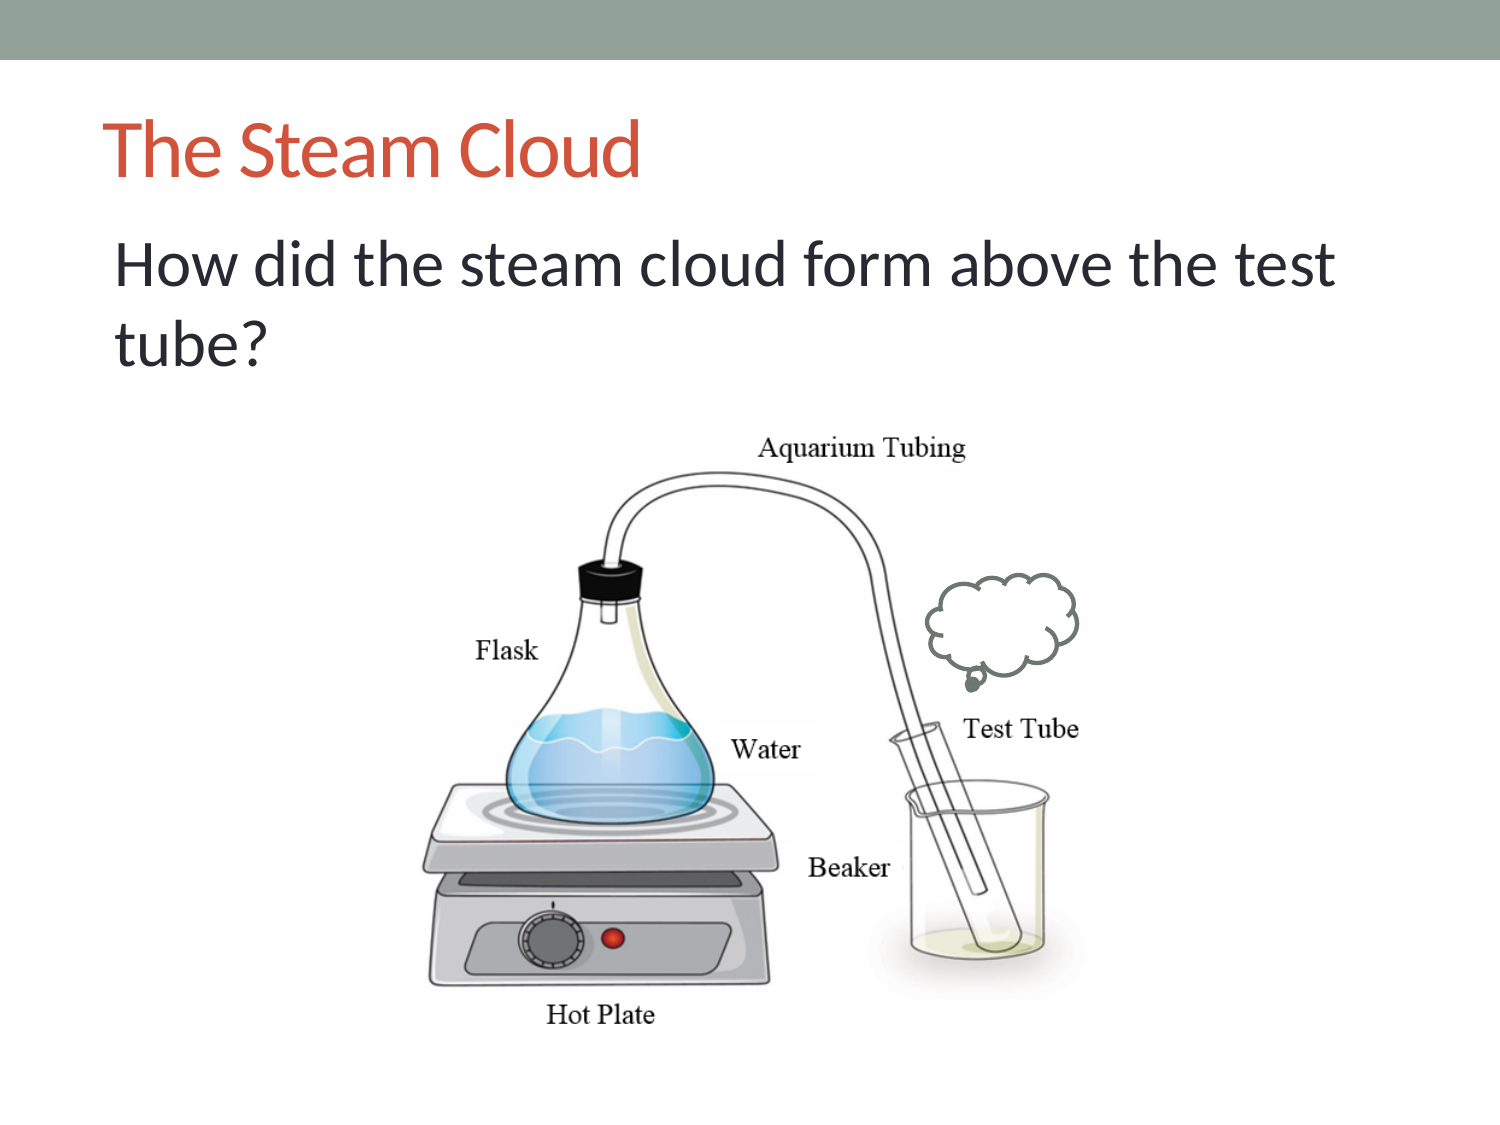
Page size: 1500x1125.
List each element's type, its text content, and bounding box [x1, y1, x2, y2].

title The Steam Cloud [87, 62, 1425, 225]
list [75, 237, 1425, 1038]
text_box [376, 399, 1123, 1065]
text_box How did the steam cloud form above the test tube? [99, 212, 1422, 388]
